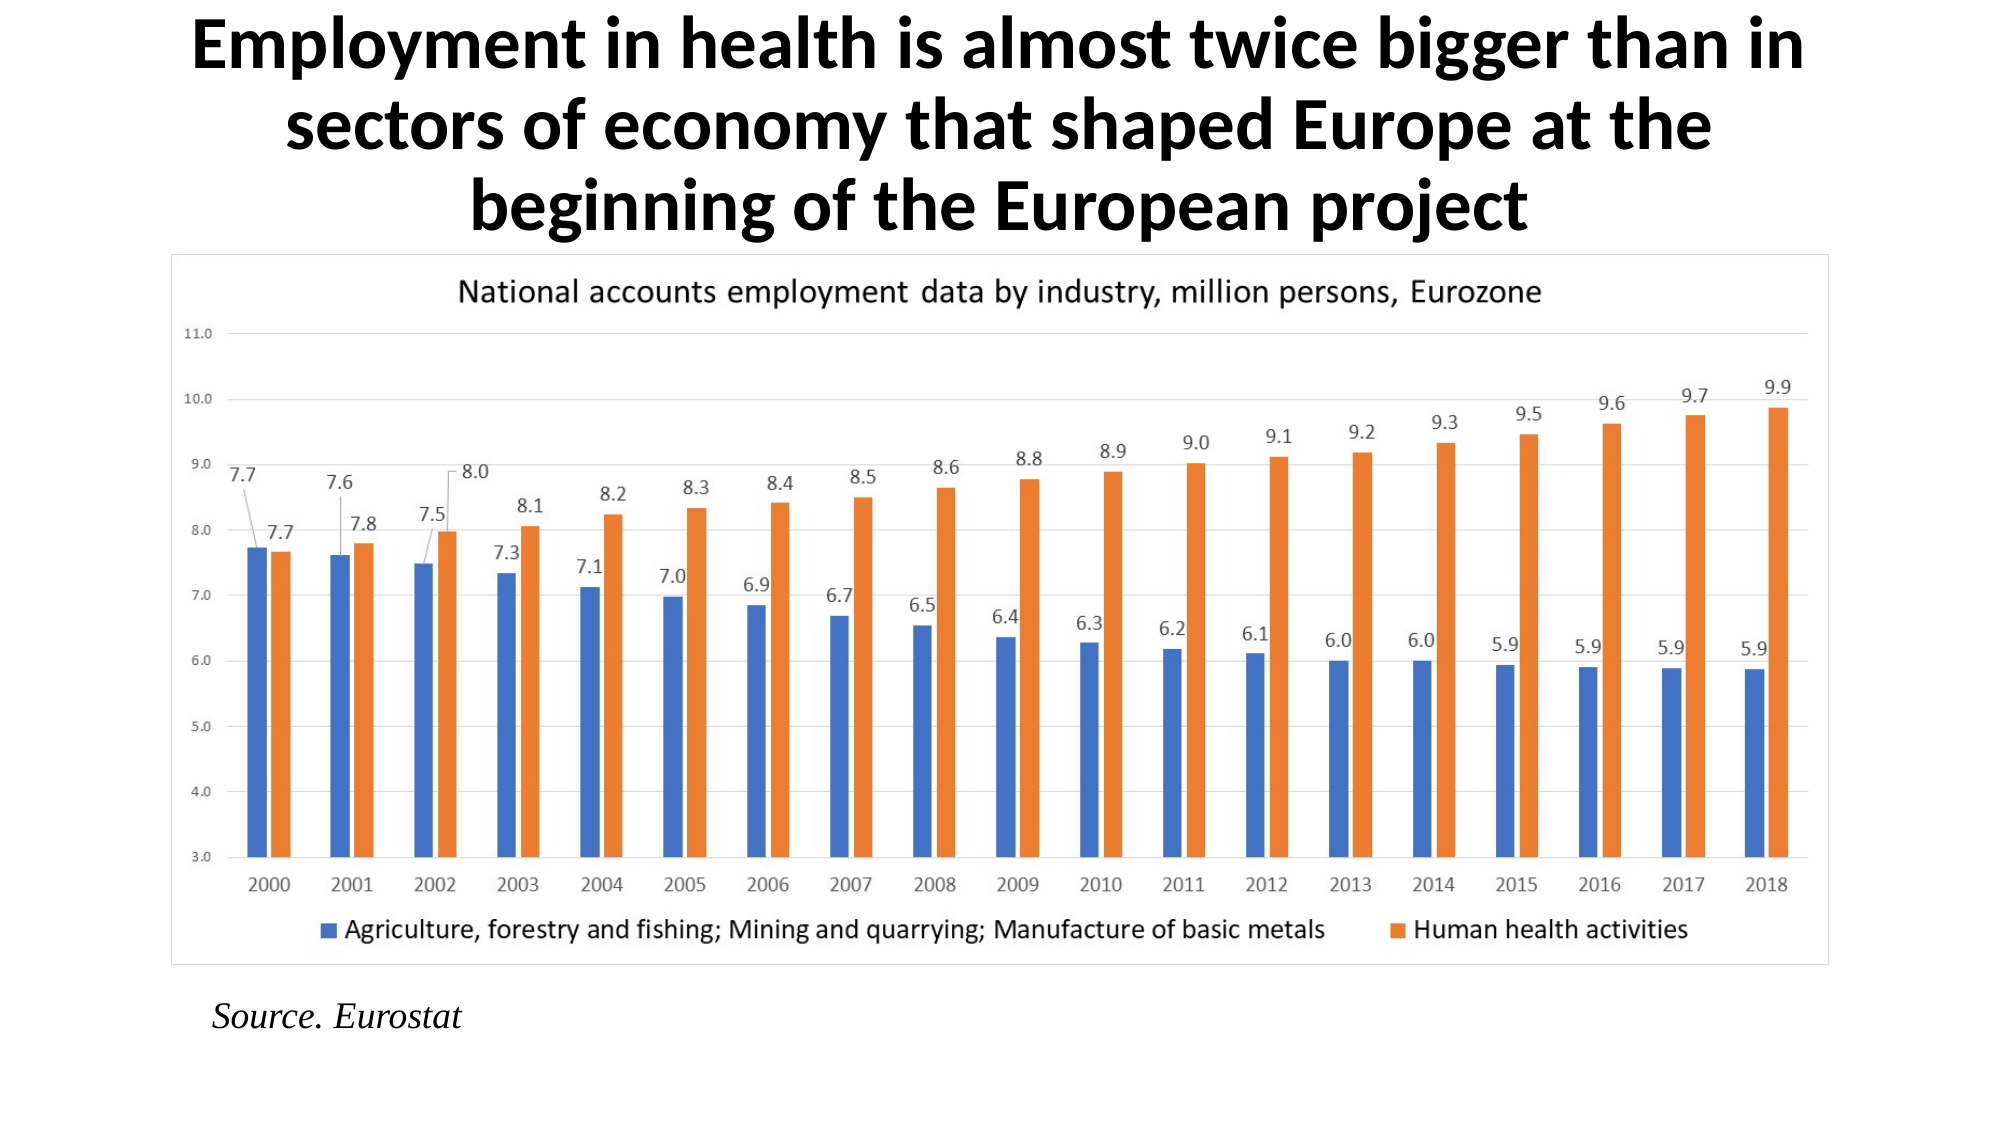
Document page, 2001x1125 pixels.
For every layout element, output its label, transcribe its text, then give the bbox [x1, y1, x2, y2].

picture [171, 254, 1829, 965]
text_box Source. Eurostat [197, 980, 1198, 1044]
title Employment in health is almost twice bigger than in sectors of economy that shaped Europe at the beginning of the European project [137, 16, 1863, 235]
